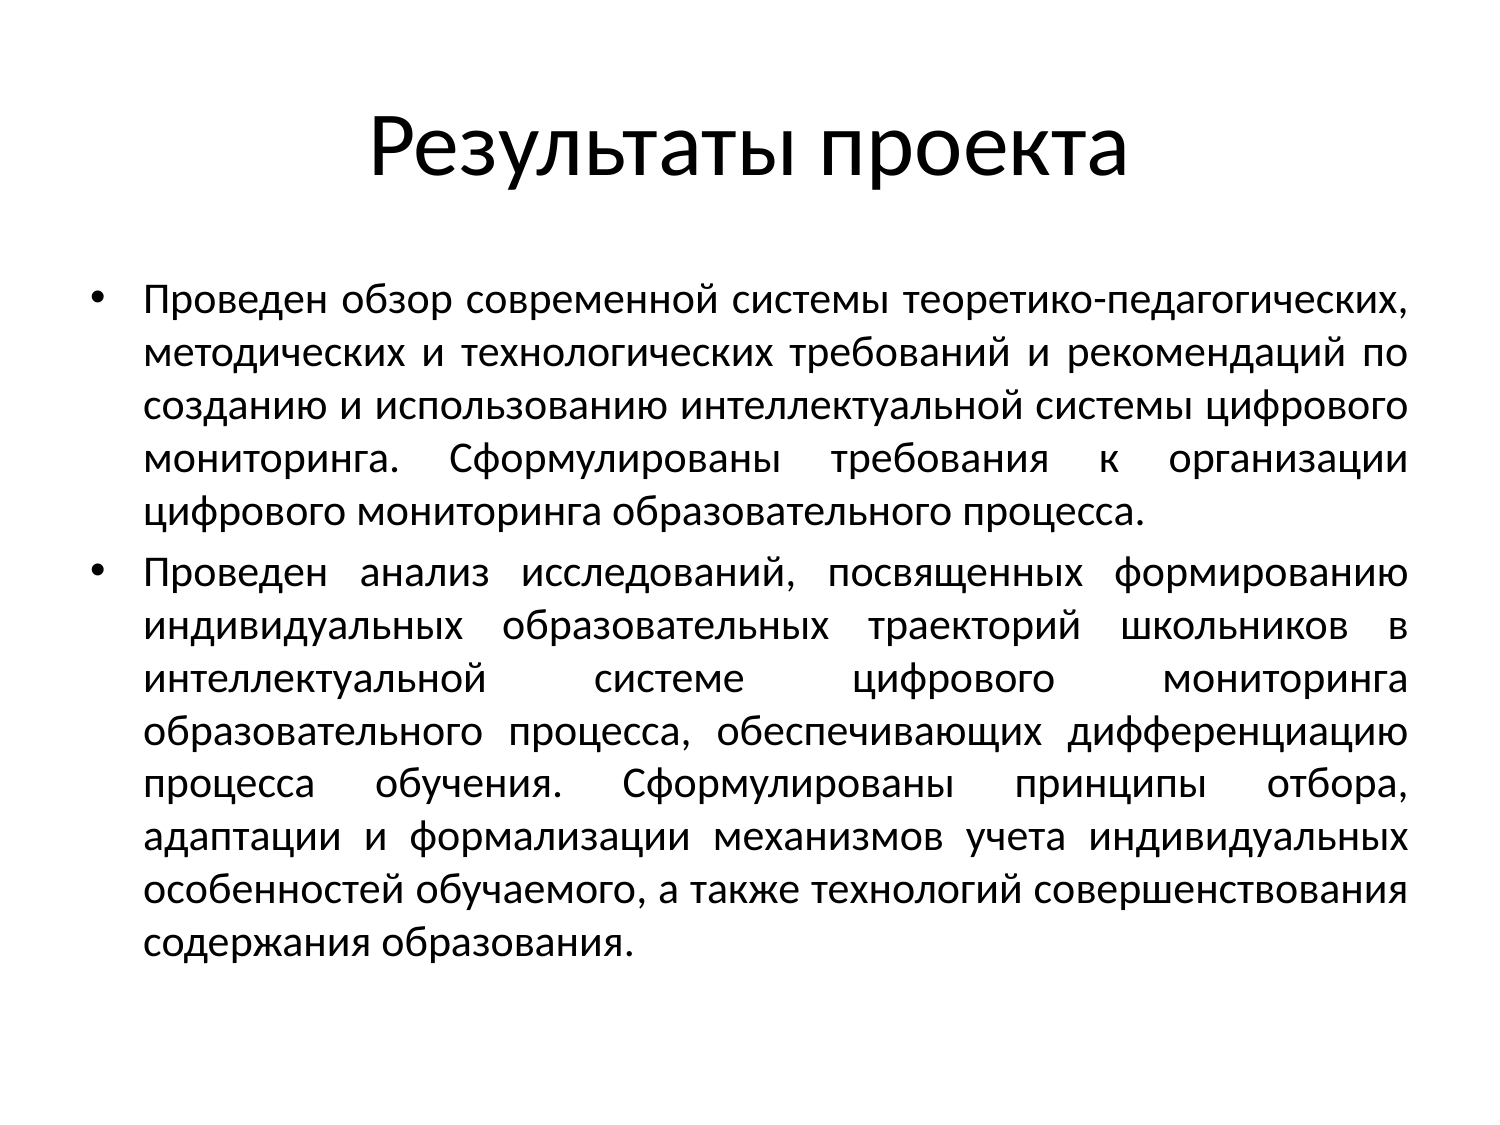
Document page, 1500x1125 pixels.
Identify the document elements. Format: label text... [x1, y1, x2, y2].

list Проведен обзор современной системы теоретико-педагогических, методических и технологических требований и рекомендаций по созданию и использованию интеллектуальной системы цифрового мониторинга. Сформулированы требования к организации цифрового мониторинга образовательного процесса. Проведен анализ исследований, посвященных формированию индивидуальных образовательных траекторий школьников в интеллектуальной системе цифрового мониторинга образовательного процесса, обеспечивающих дифференциацию процесса обучения. Сформулированы принципы отбора, адаптации и формализации механизмов учета индивидуальных особенностей обучаемого, а также технологий совершенствования содержания образования. [75, 262, 1425, 1005]
title Результаты проекта [75, 45, 1425, 233]
